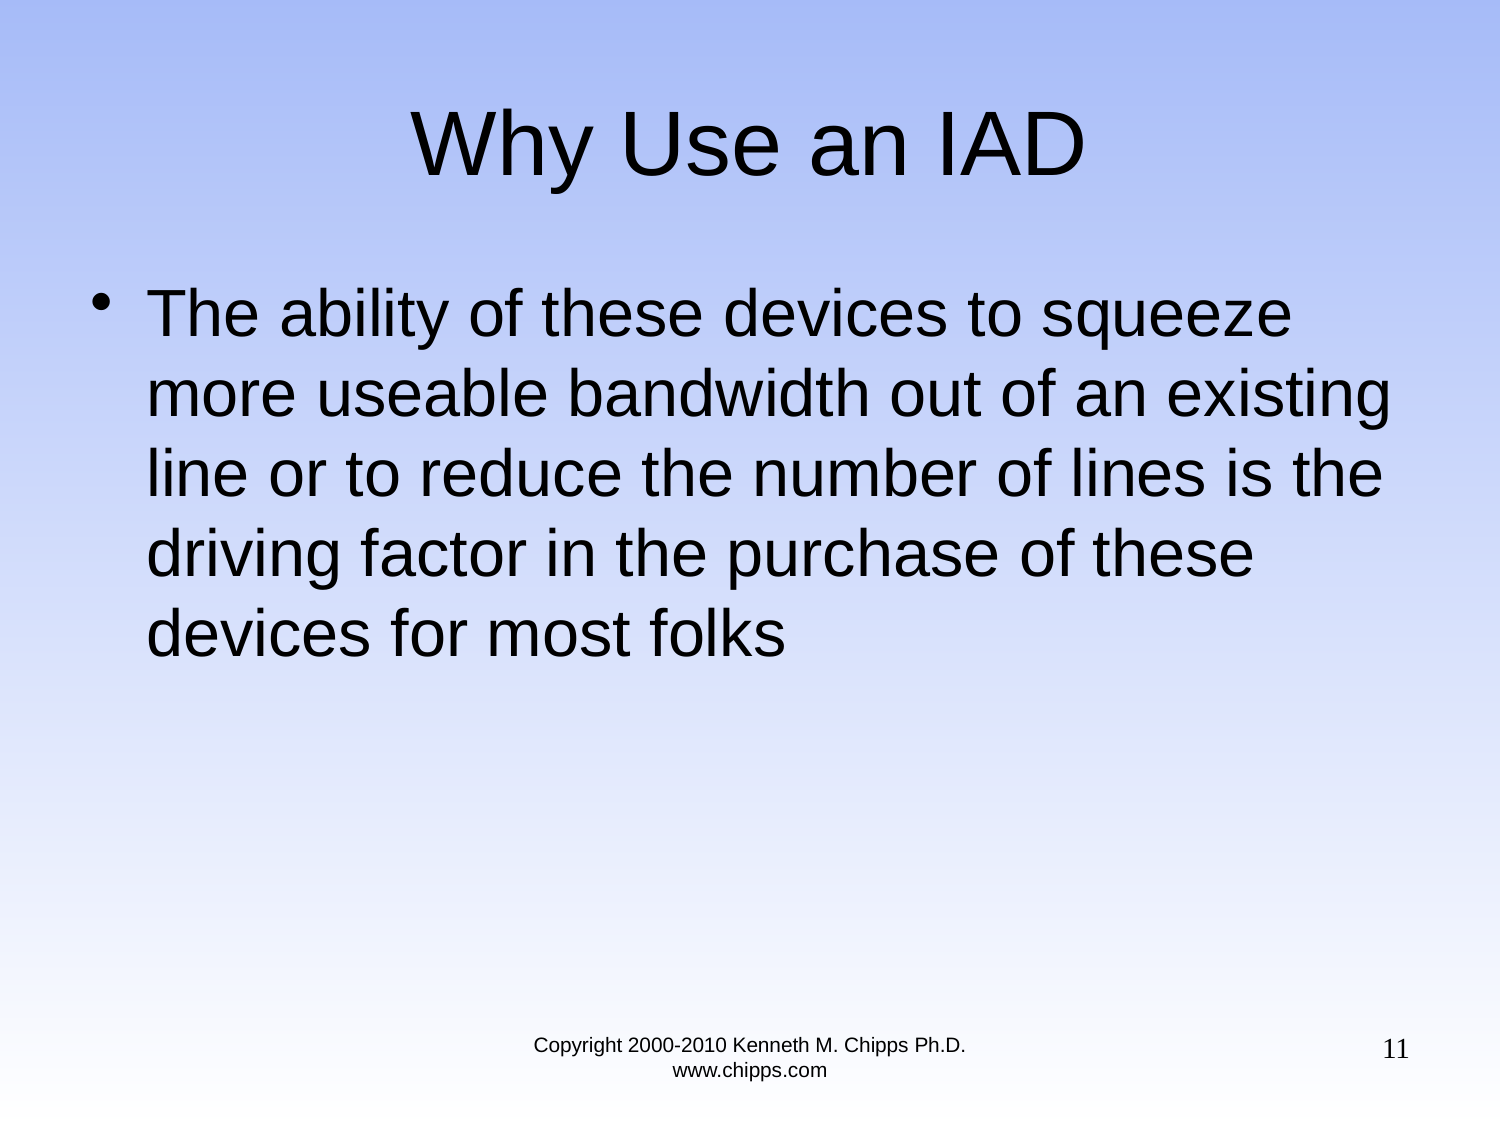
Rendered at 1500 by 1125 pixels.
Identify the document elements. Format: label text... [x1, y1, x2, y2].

slide_number 11 [1074, 1021, 1426, 1101]
list The ability of these devices to squeeze more useable bandwidth out of an existing line or to reduce the number of lines is the driving factor in the purchase of these devices for most folks [74, 262, 1426, 1006]
title Why Use an IAD [74, 44, 1426, 233]
footer Copyright 2000-2010 Kenneth M. Chipps Ph.D. www.chipps.com [449, 1024, 1051, 1103]
